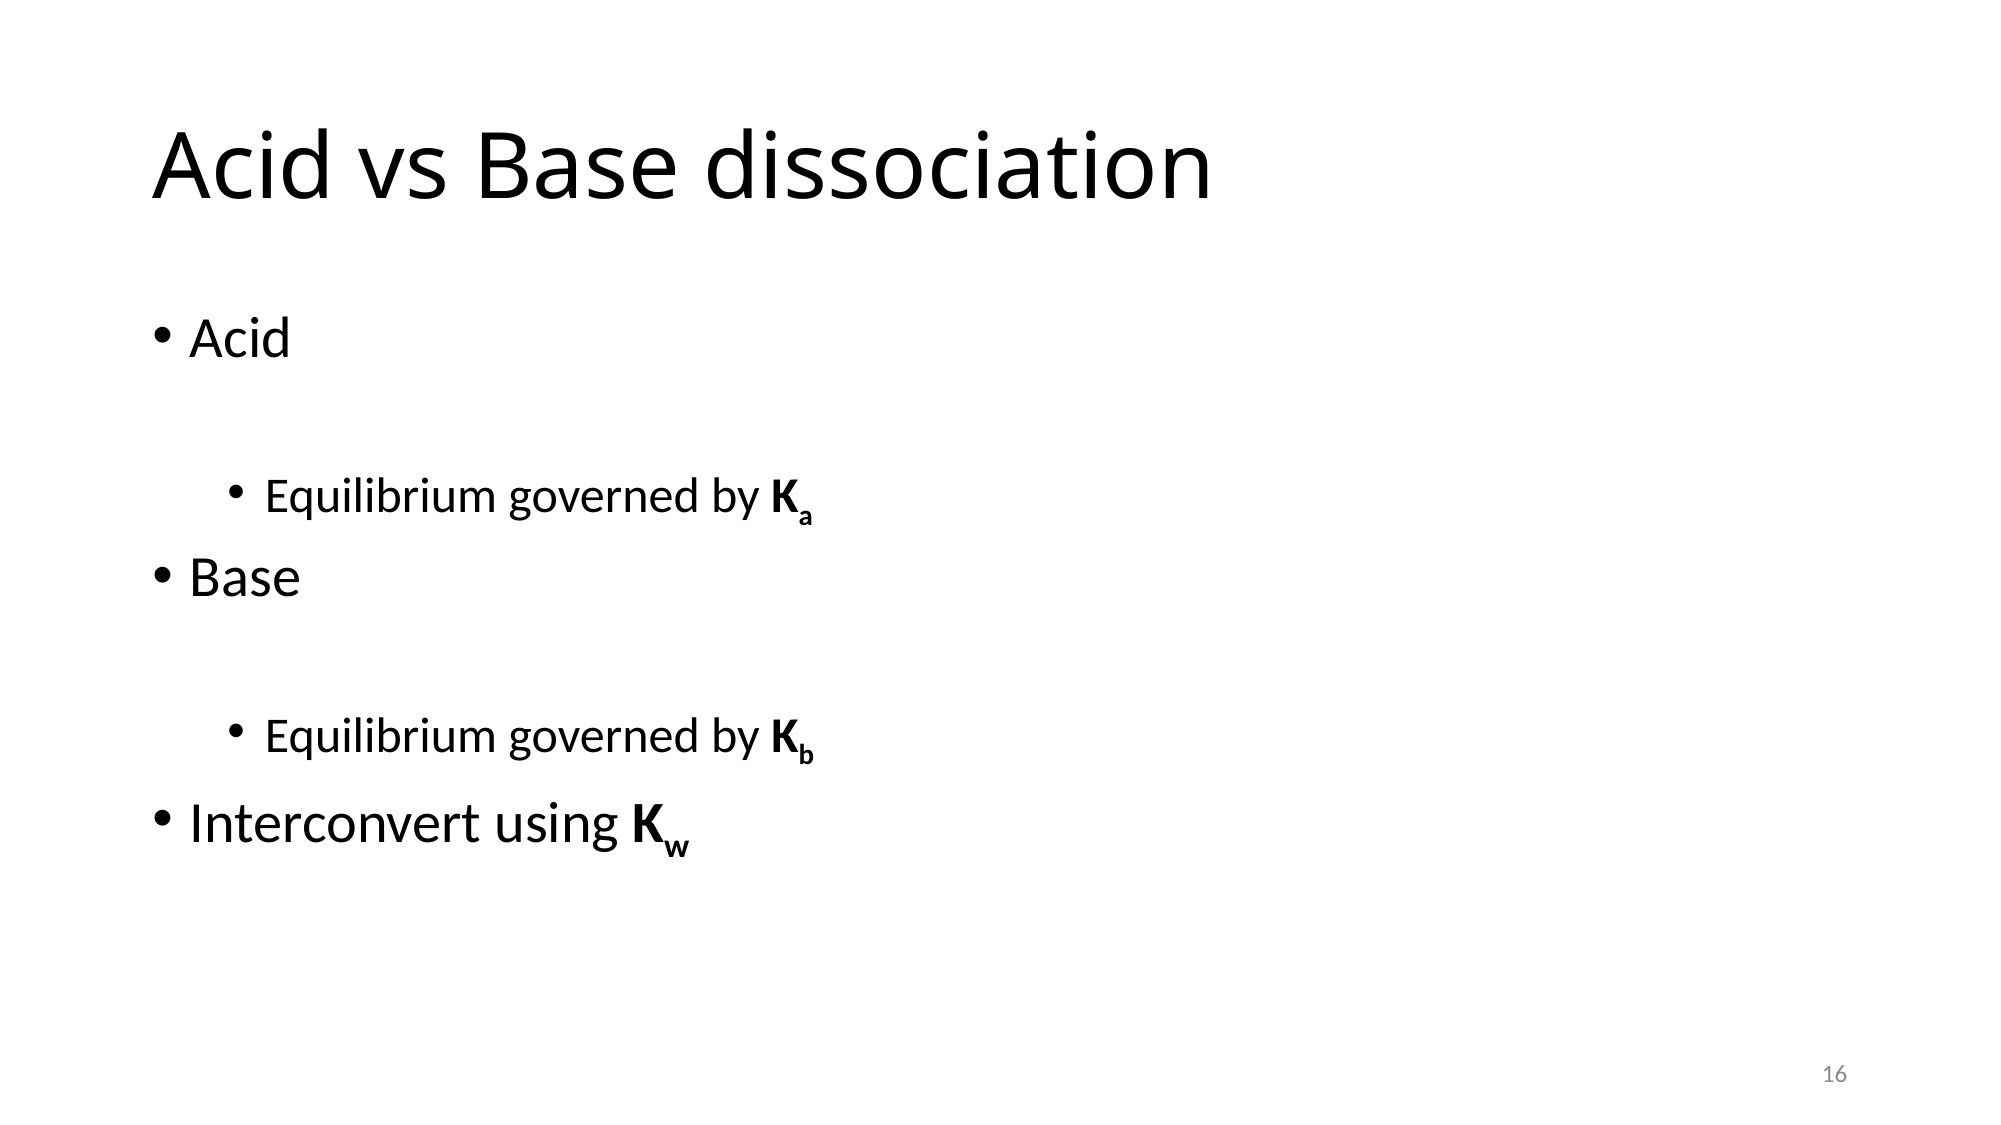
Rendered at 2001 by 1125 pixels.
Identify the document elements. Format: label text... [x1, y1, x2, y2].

title Acid vs Base dissociation [137, 59, 1863, 278]
slide_number 16 [1412, 1042, 1863, 1103]
